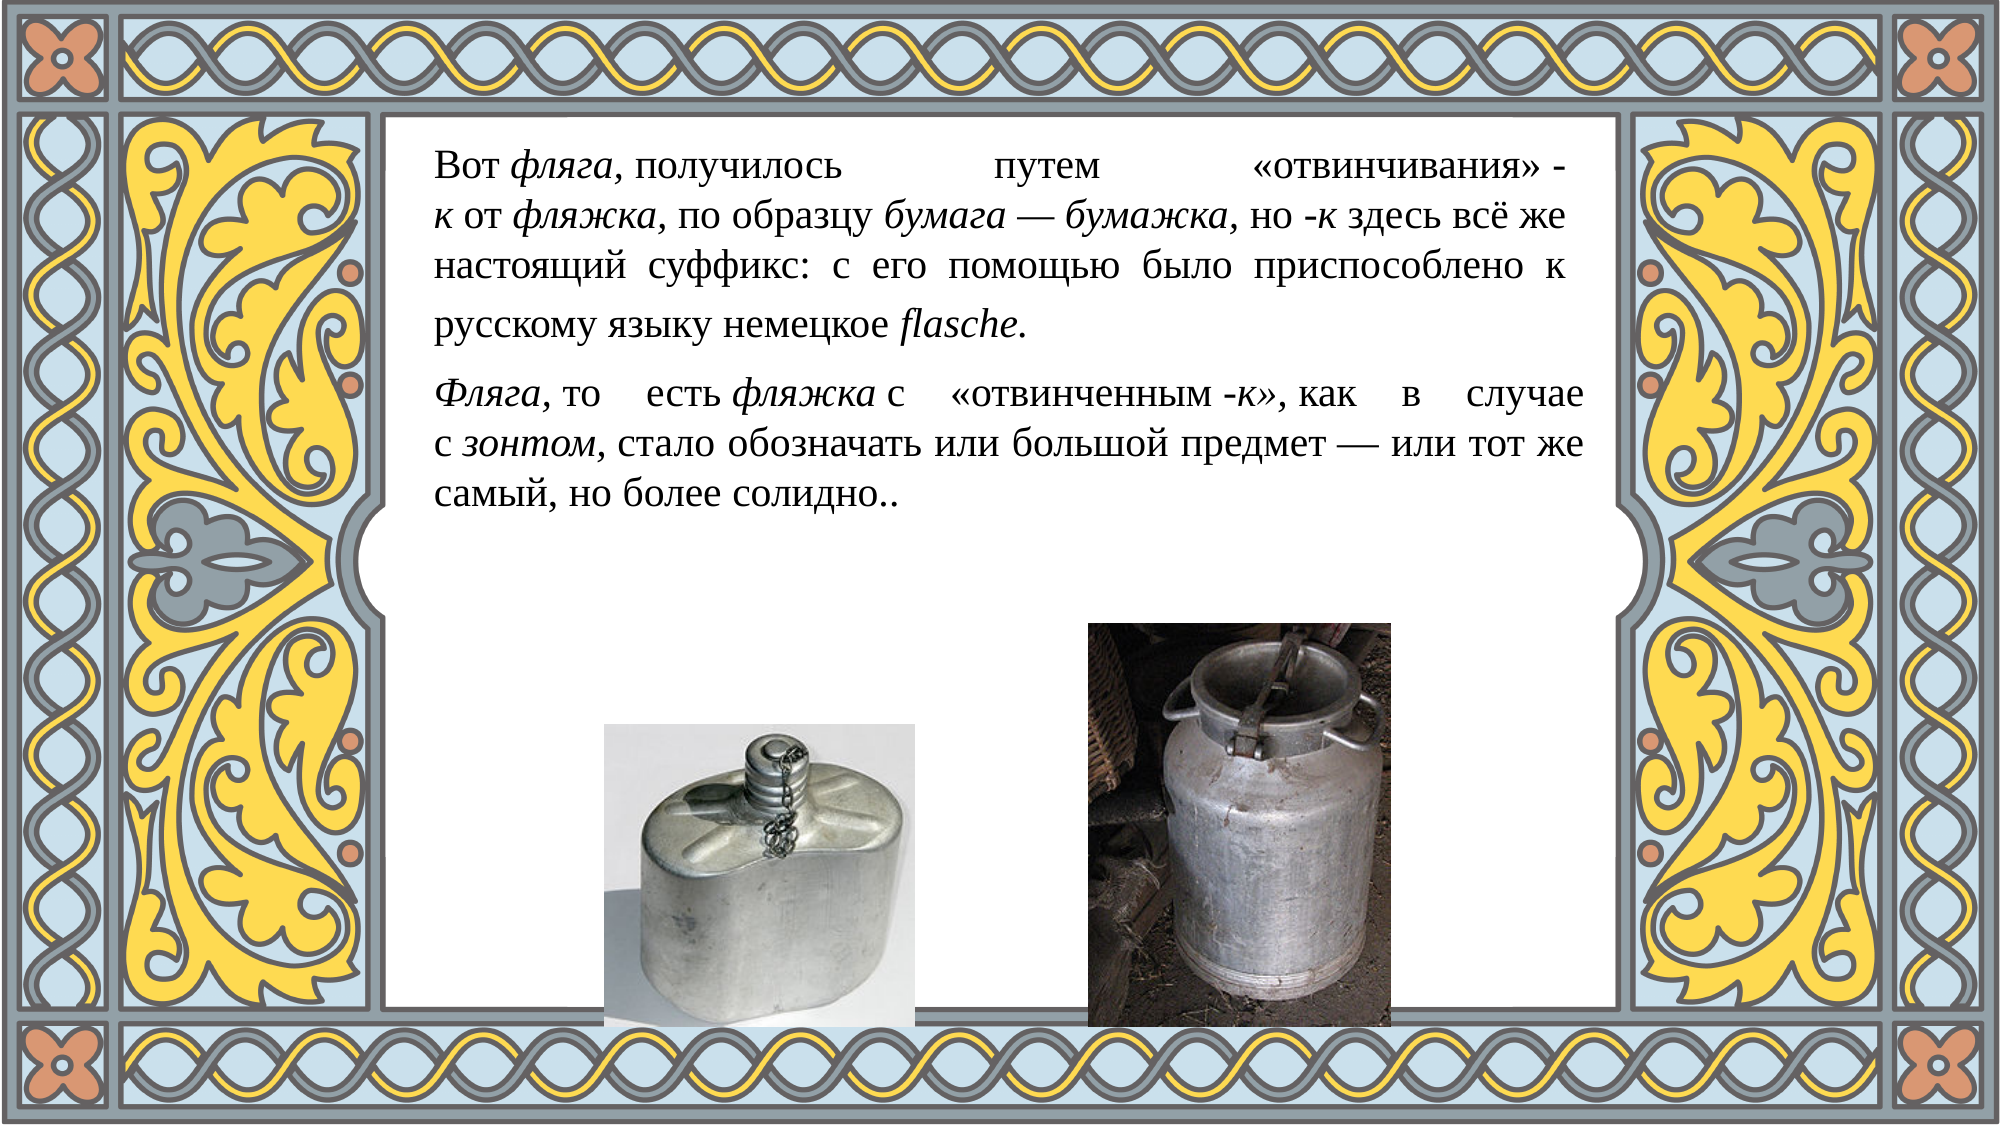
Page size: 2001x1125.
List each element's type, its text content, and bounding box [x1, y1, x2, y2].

picture [1087, 623, 1392, 1027]
picture [604, 724, 915, 1027]
text_box Вот фляга, получилось путем «отвинчивания» -к от фляжка, по образцу бумага — бумажка, но -к здесь всё же настоящий суффикс: с его помощью было приспособлено к русскому языку немецкое flasche. [418, 129, 1581, 355]
text_box Фляга, то есть фляжка с «отвинченным -к», как в случае с зонтом, стало обозначать или большой предмет — или тот же самый, но более солидно.. [418, 357, 1600, 522]
